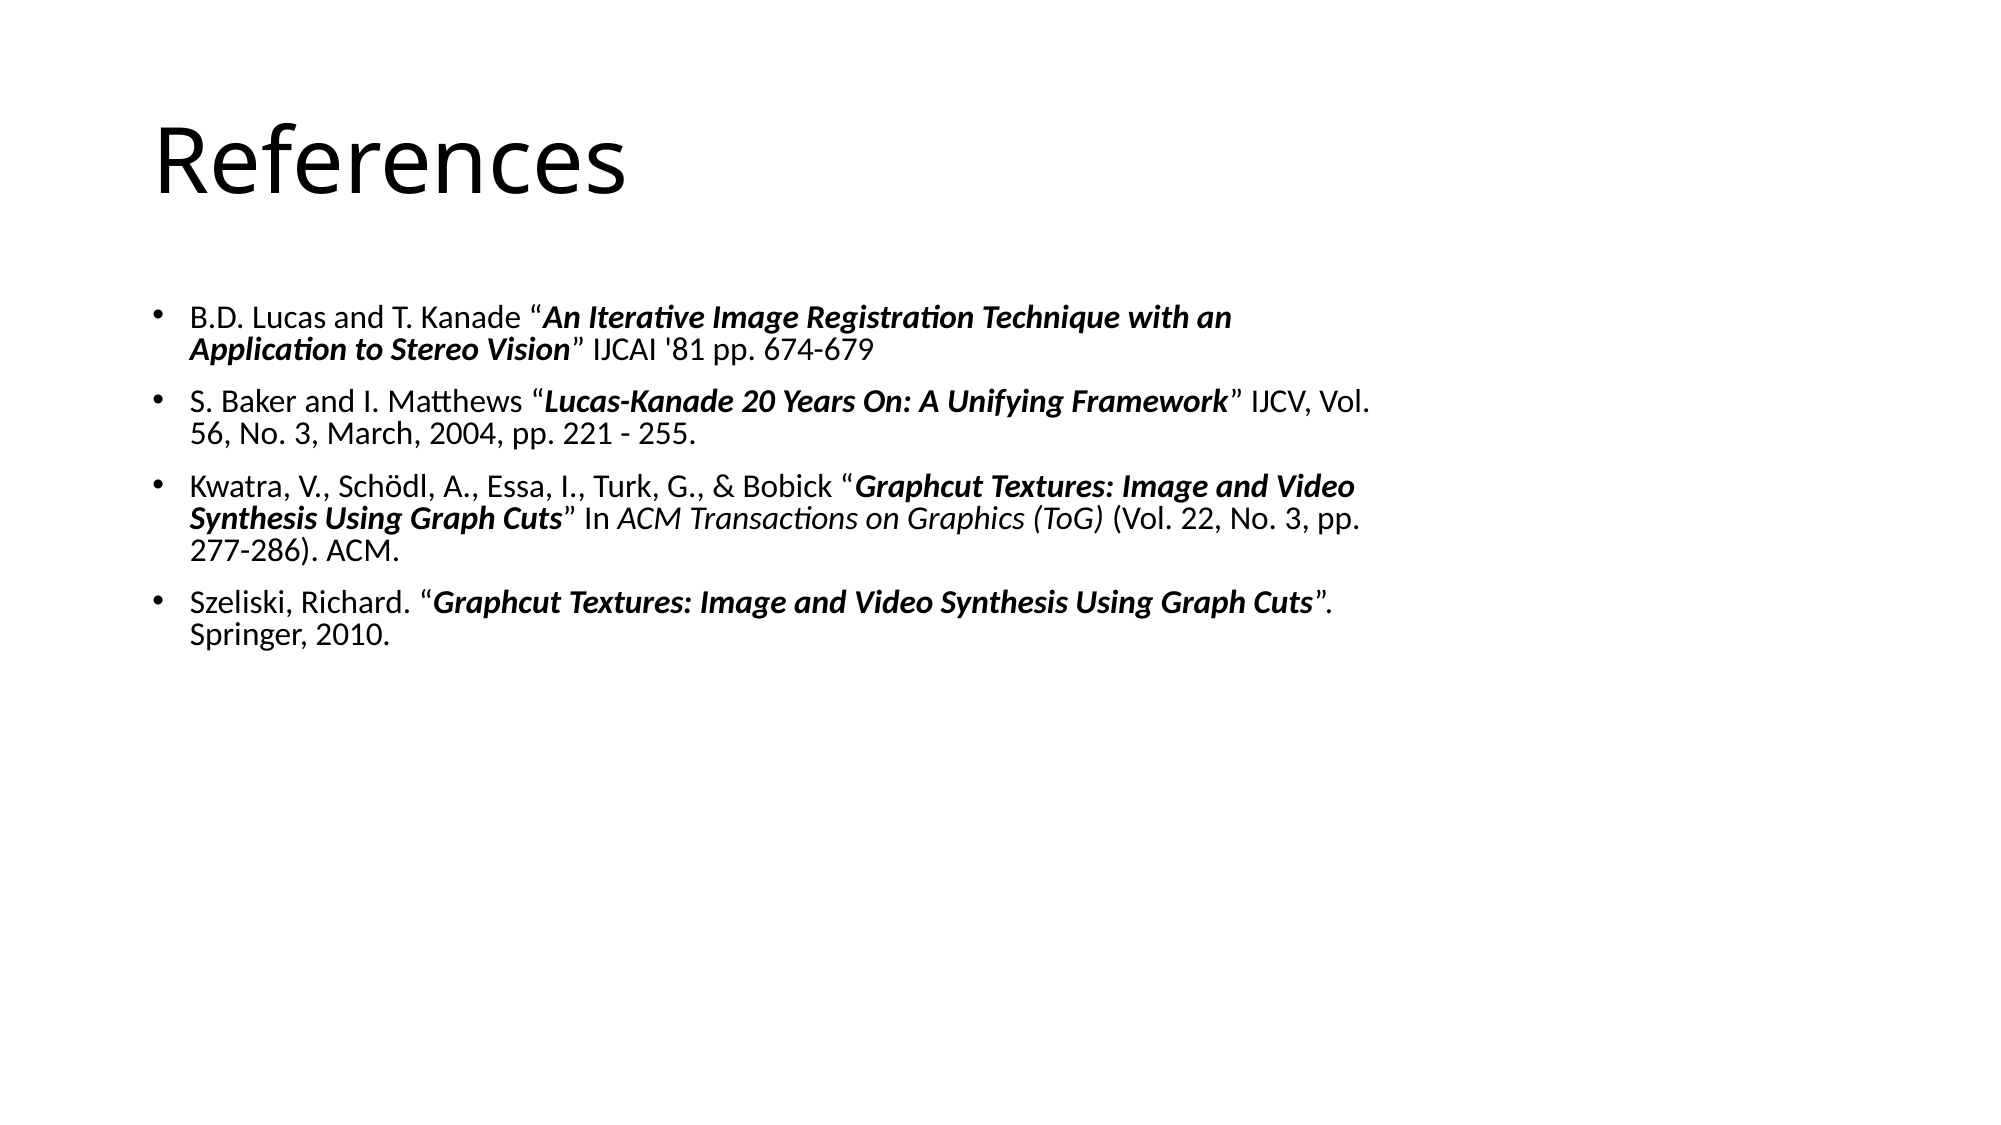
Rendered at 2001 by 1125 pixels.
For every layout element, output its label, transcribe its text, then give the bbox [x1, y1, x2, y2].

title References [137, 55, 1863, 273]
text_box B.D. Lucas and T. Kanade “An Iterative Image Registration Technique with an Application to Stereo Vision” IJCAI '81 pp. 674-679 S. Baker and I. Matthews “Lucas-Kanade 20 Years On: A Unifying Framework” IJCV, Vol. 56, No. 3, March, 2004, pp. 221 - 255. Kwatra, V., Schödl, A., Essa, I., Turk, G., & Bobick “Graphcut Textures: Image and Video Synthesis Using Graph Cuts” In ACM Transactions on Graphics (ToG) (Vol. 22, No. 3, pp. 277-286). ACM. Szeliski, Richard. “Graphcut Textures: Image and Video Synthesis Using Graph Cuts”. Springer, 2010.‏ [137, 234, 1413, 1072]
